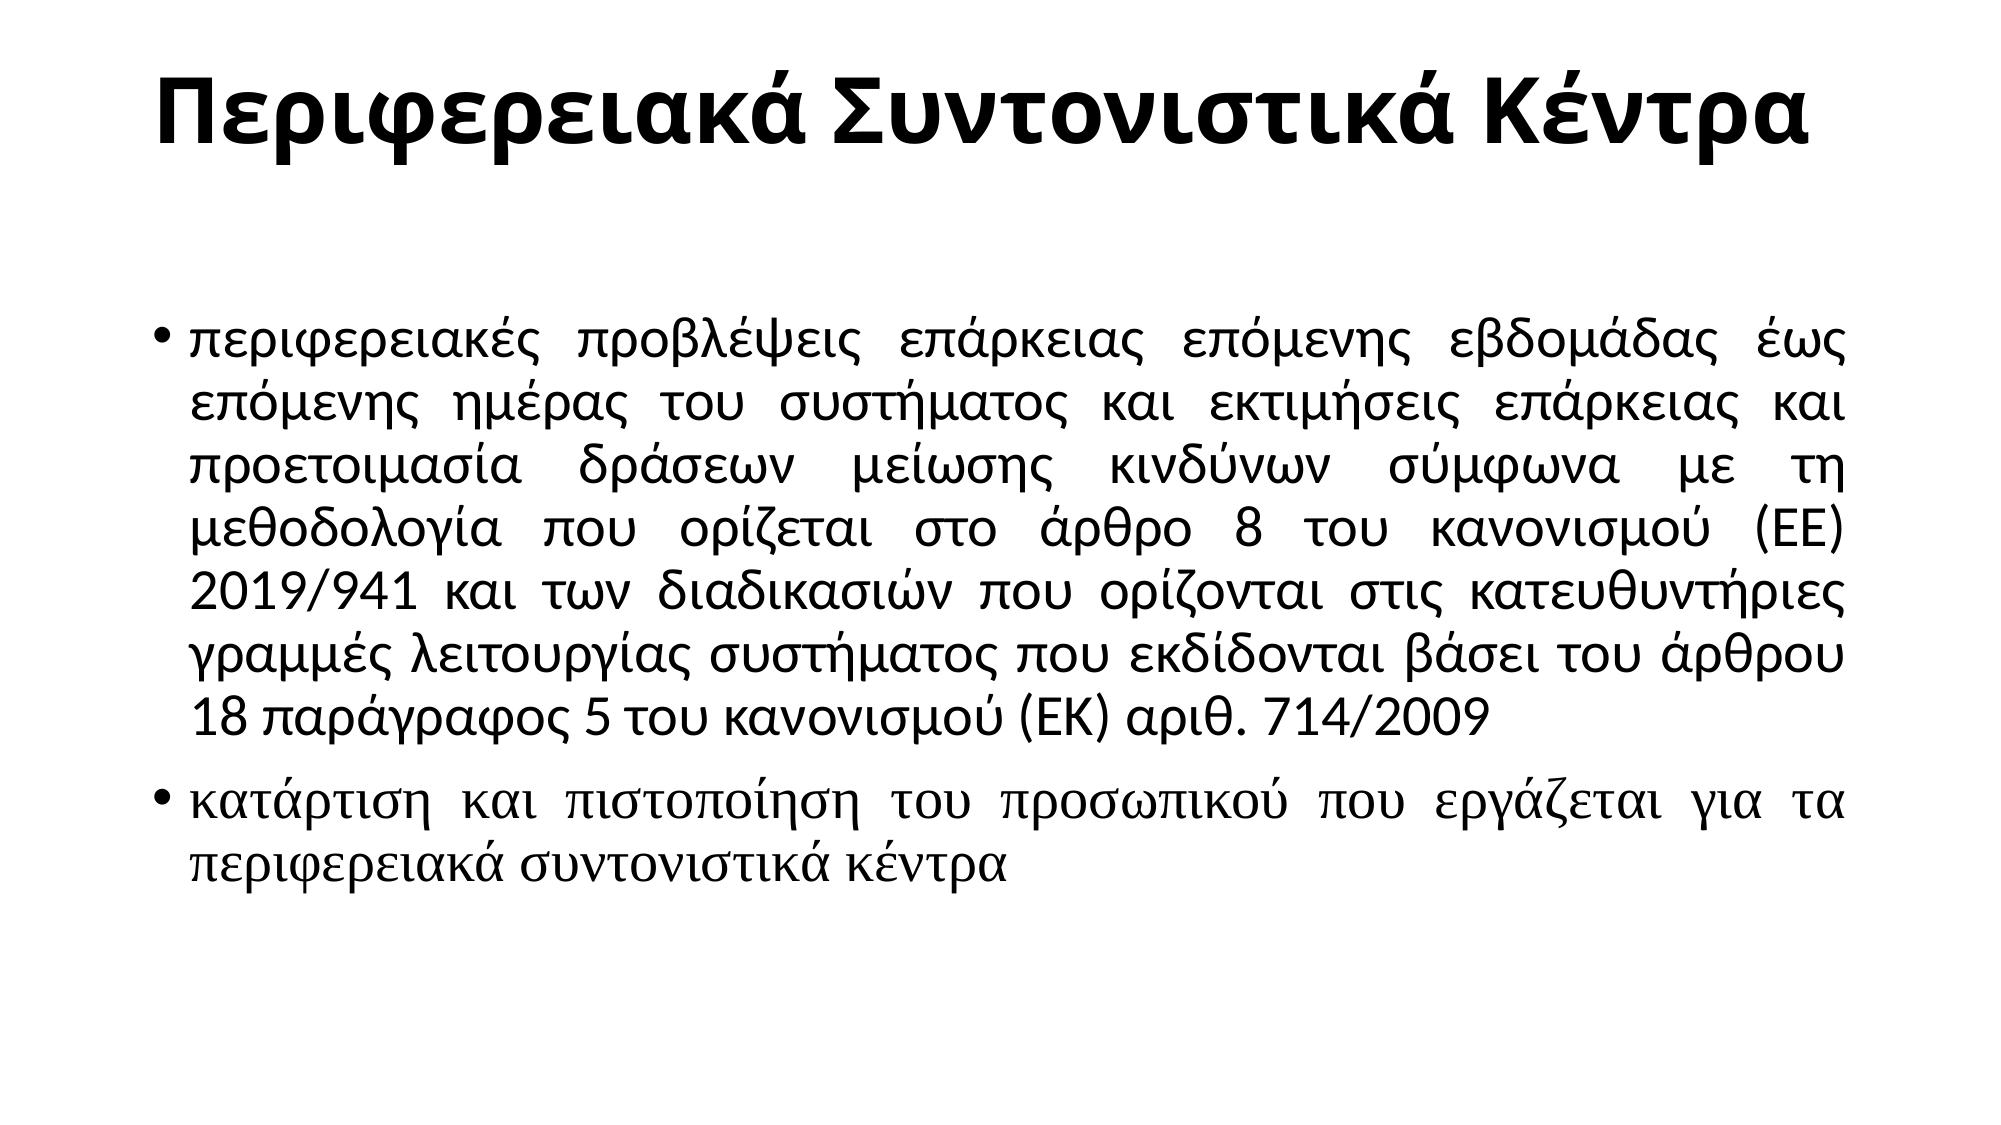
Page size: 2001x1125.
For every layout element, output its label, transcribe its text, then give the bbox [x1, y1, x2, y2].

title Περιφερειακά Συντονιστικά Κέντρα [137, 59, 1863, 278]
list περιφερειακές προβλέψεις επάρκειας επόμενης εβδομάδας έως επόμενης ημέρας του συστήματος και εκτιμήσεις επάρκειας και προετοιμασία δράσεων μείωσης κινδύνων σύμφωνα με τη μεθοδολογία που ορίζεται στο άρθρο 8 του κανονισμού (ΕΕ) 2019/941 και των διαδικασιών που ορίζονται στις κατευθυντήριες γραμμές λειτουργίας συστήματος που εκδίδονται βάσει του άρθρου 18 παράγραφος 5 του κανονισμού (ΕΚ) αριθ. 714/2009 κατάρτιση και πιστοποίηση του προσωπικού που εργάζεται για τα περιφερειακά συντονιστικά κέντρα [137, 299, 1863, 1014]
